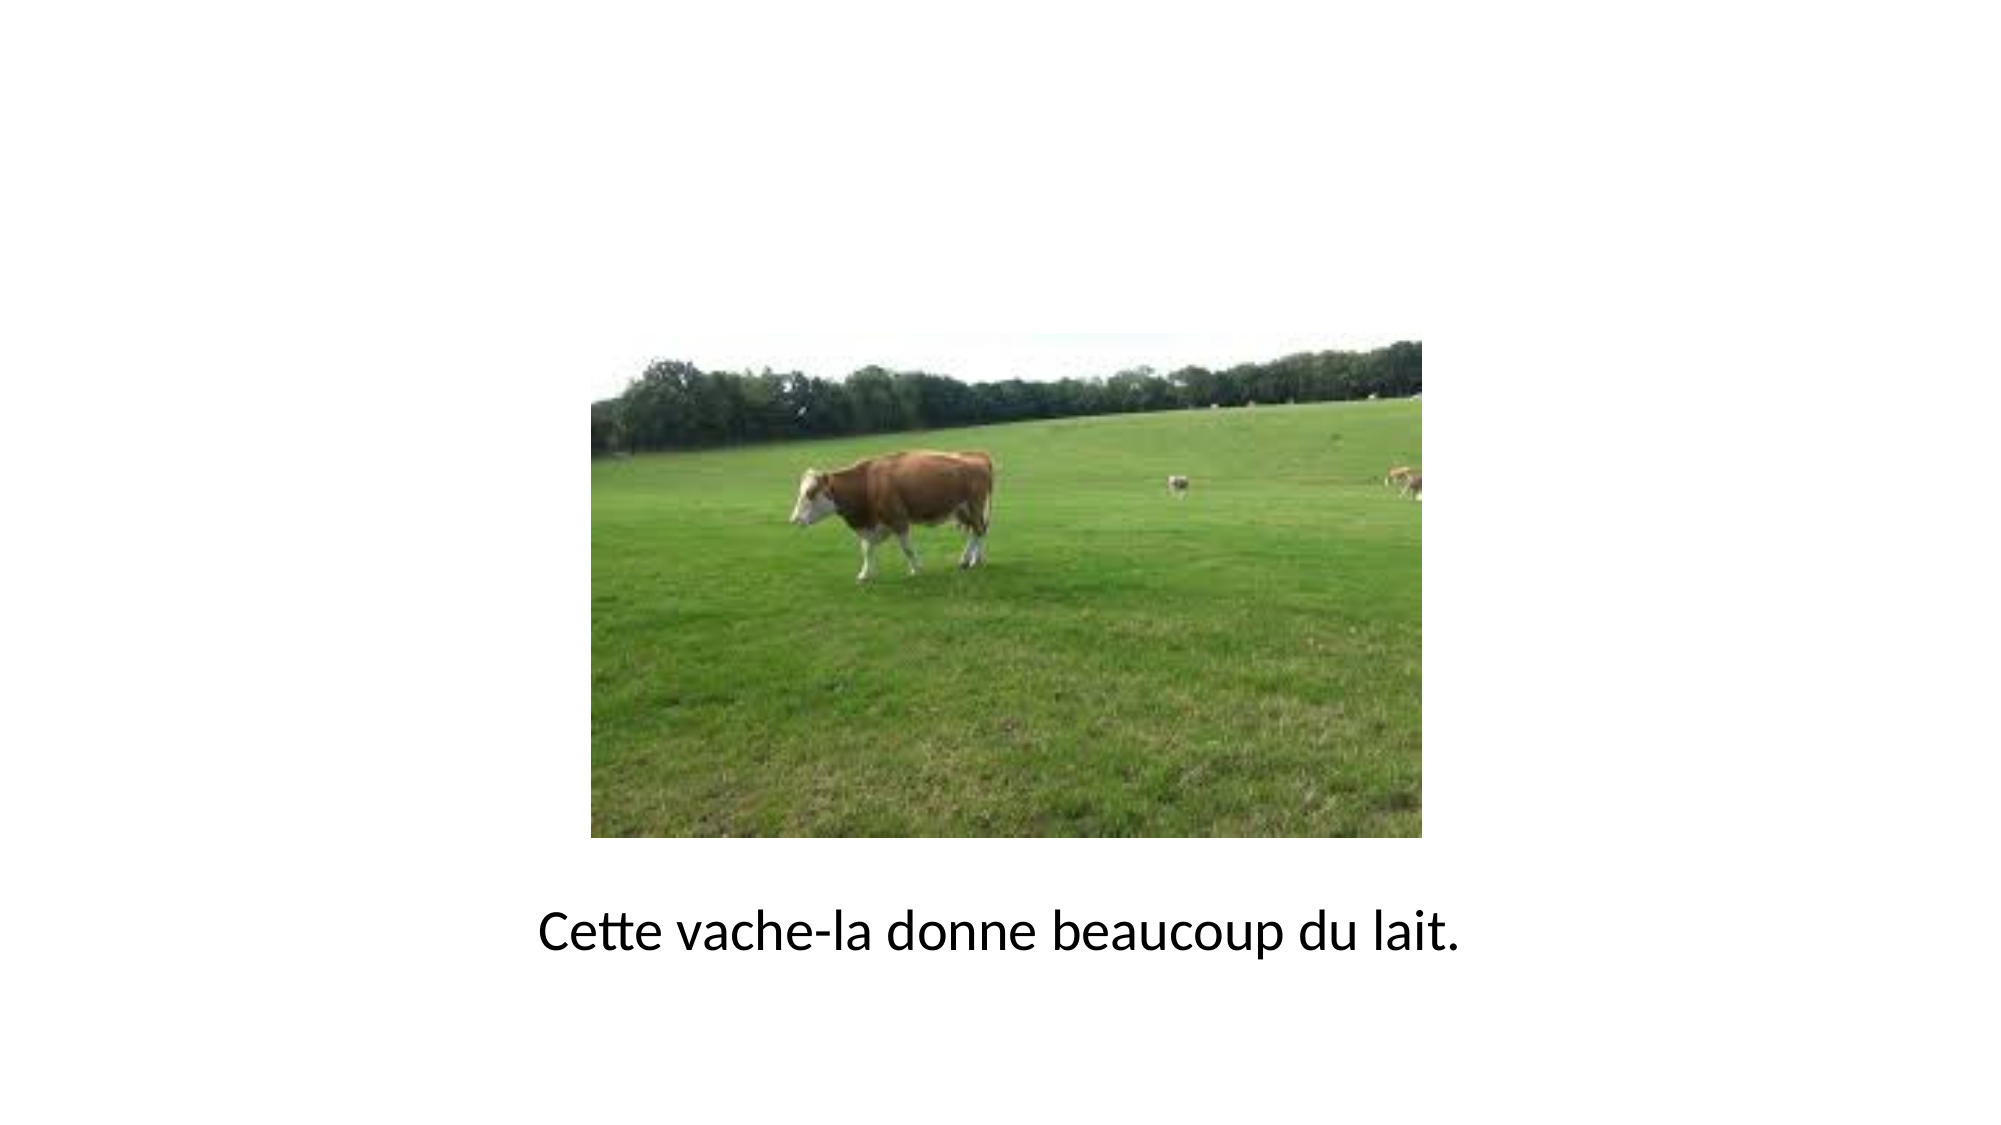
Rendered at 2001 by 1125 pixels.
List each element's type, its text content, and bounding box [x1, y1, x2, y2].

picture [591, 333, 1422, 838]
list Cette vache-la donne beaucoup du lait. [137, 299, 1863, 1014]
